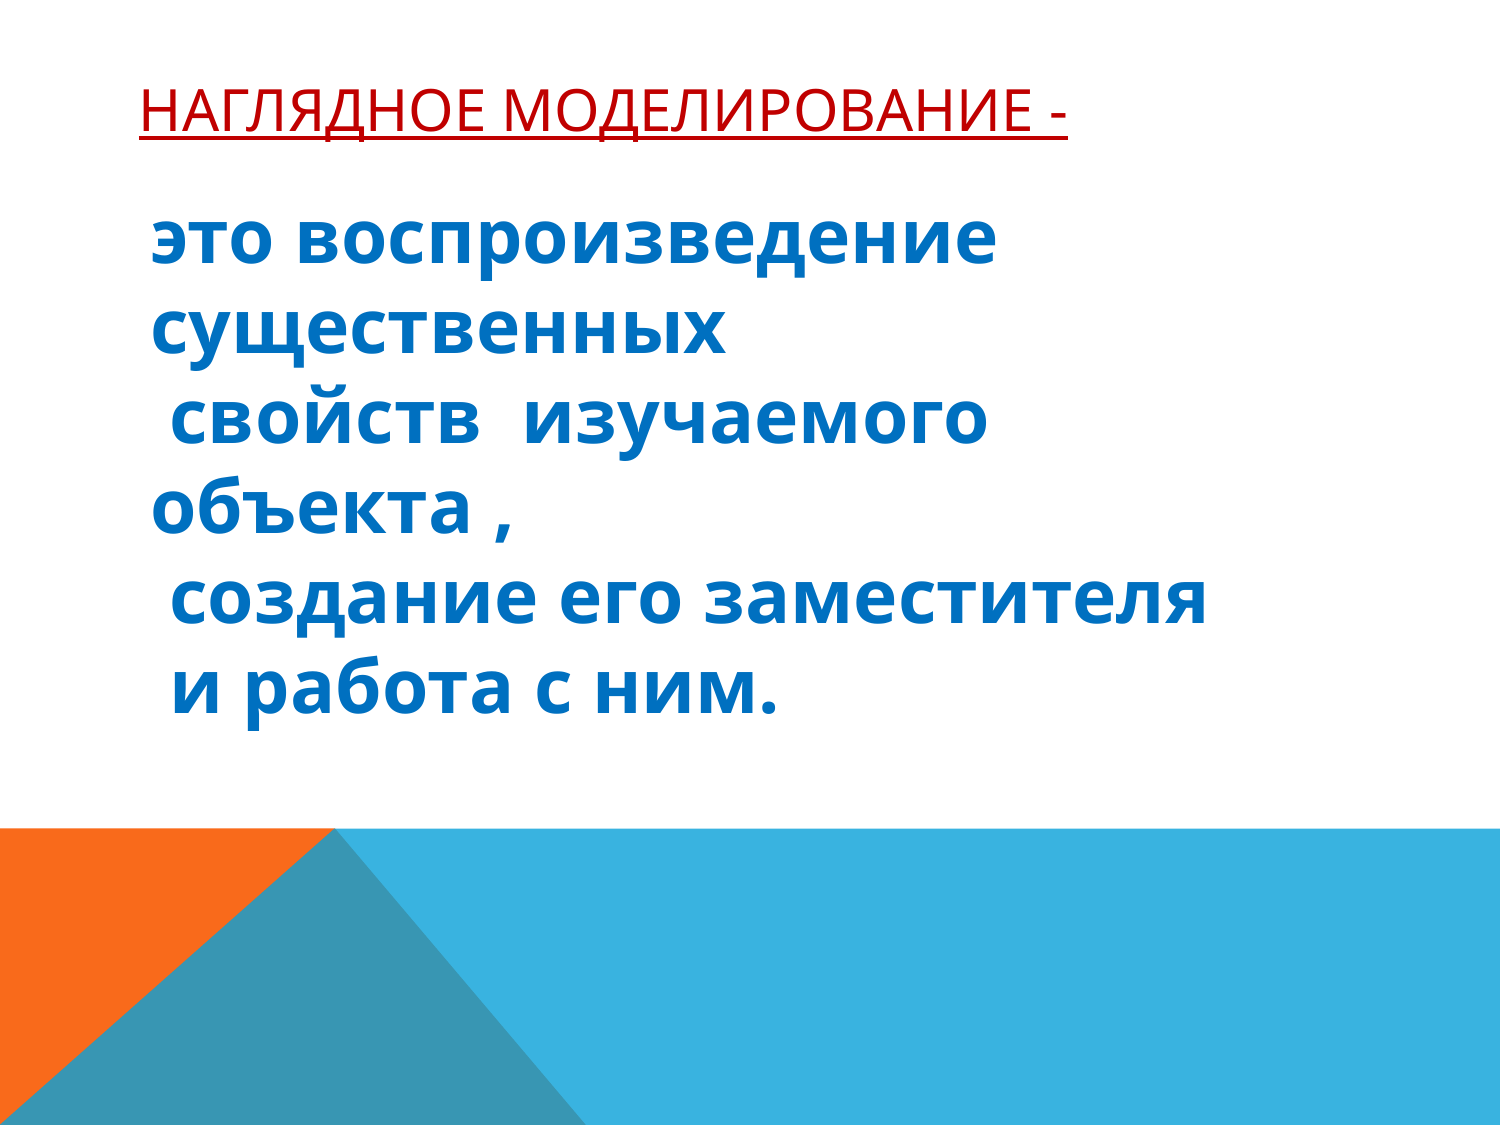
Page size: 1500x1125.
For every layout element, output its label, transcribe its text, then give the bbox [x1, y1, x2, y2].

list это воспроизведение существенных свойств изучаемого объекта , создание его заместителя и работа с ним. [135, 180, 1369, 768]
title Наглядное моделирование - [123, 30, 1358, 185]
